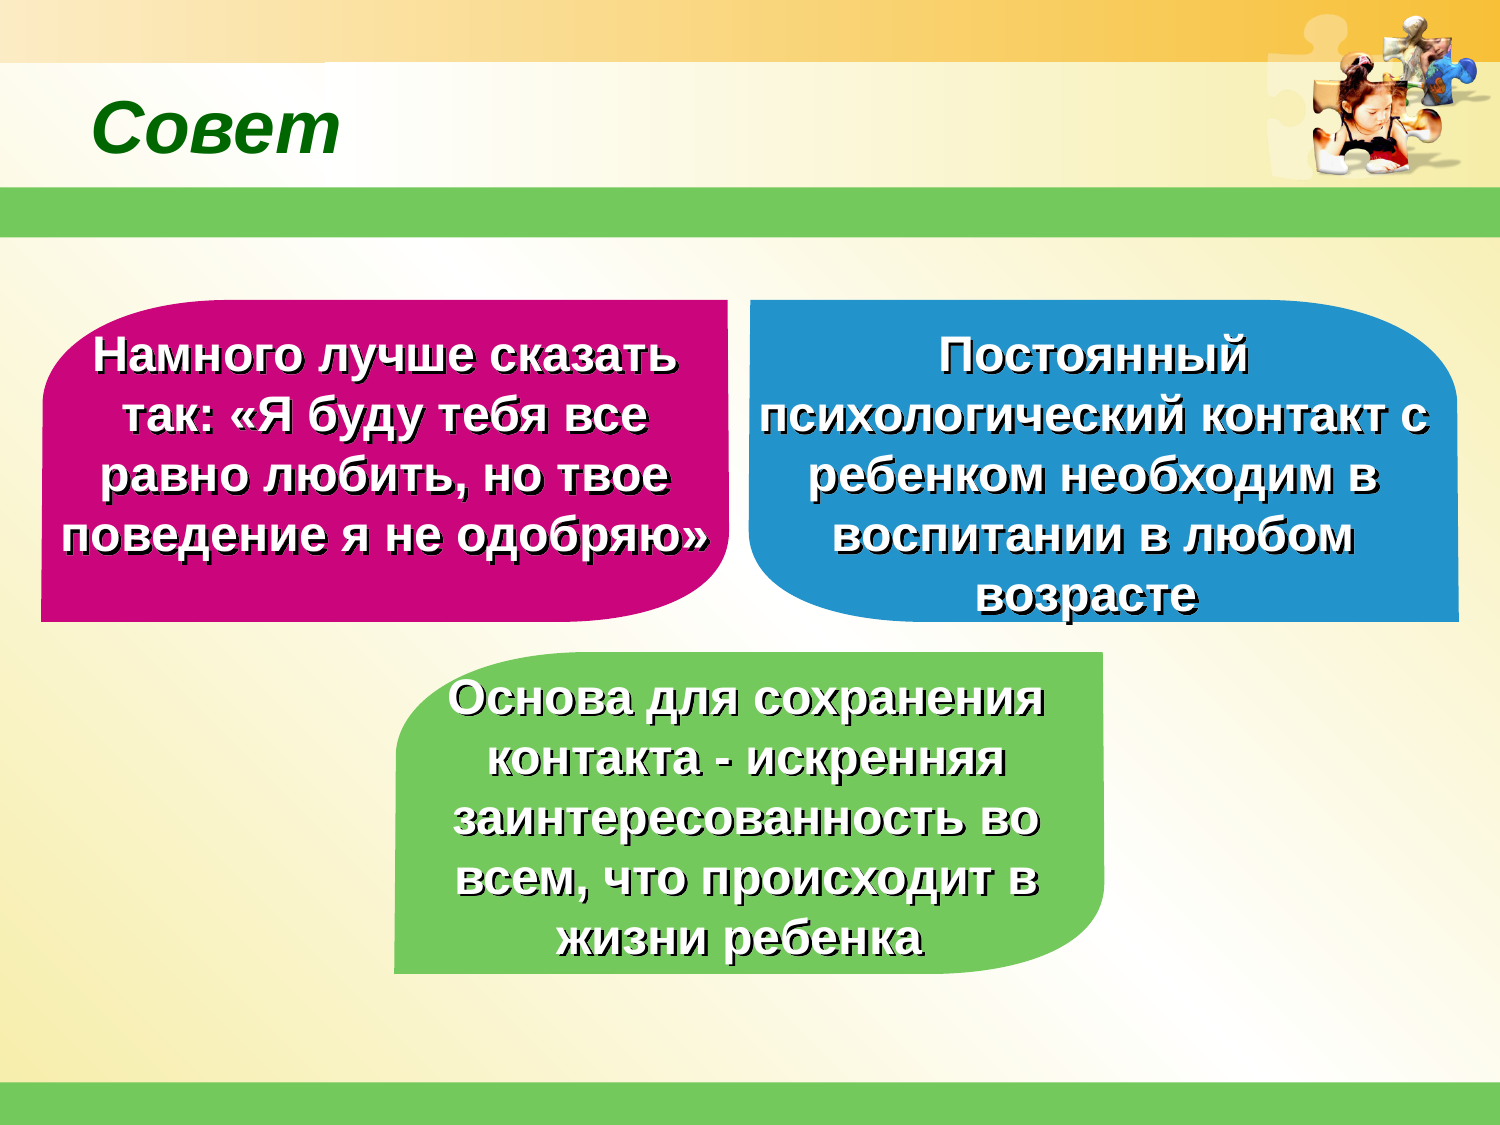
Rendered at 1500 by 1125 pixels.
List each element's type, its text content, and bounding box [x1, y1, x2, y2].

text_box [532, 652, 1105, 904]
text_box [131, 299, 728, 314]
text_box [41, 569, 715, 622]
text_box Основа для сохранения контакта - искренняя заинтересованность во всем, что происходит в жизни ребенка [394, 656, 1099, 972]
title Совет [74, 62, 1426, 186]
text_box [0, 1082, 1500, 1125]
text_box [750, 299, 1366, 314]
picture [1265, 12, 1493, 185]
text_box [1451, 376, 1459, 622]
text_box Намного лучше сказать так: «Я буду тебя все равно любить, но твое поведение я не одобряю» [41, 314, 730, 569]
text_box Постоянный психологический контакт с ребенком необходим в воспитании в любом возрасте [738, 314, 1449, 629]
